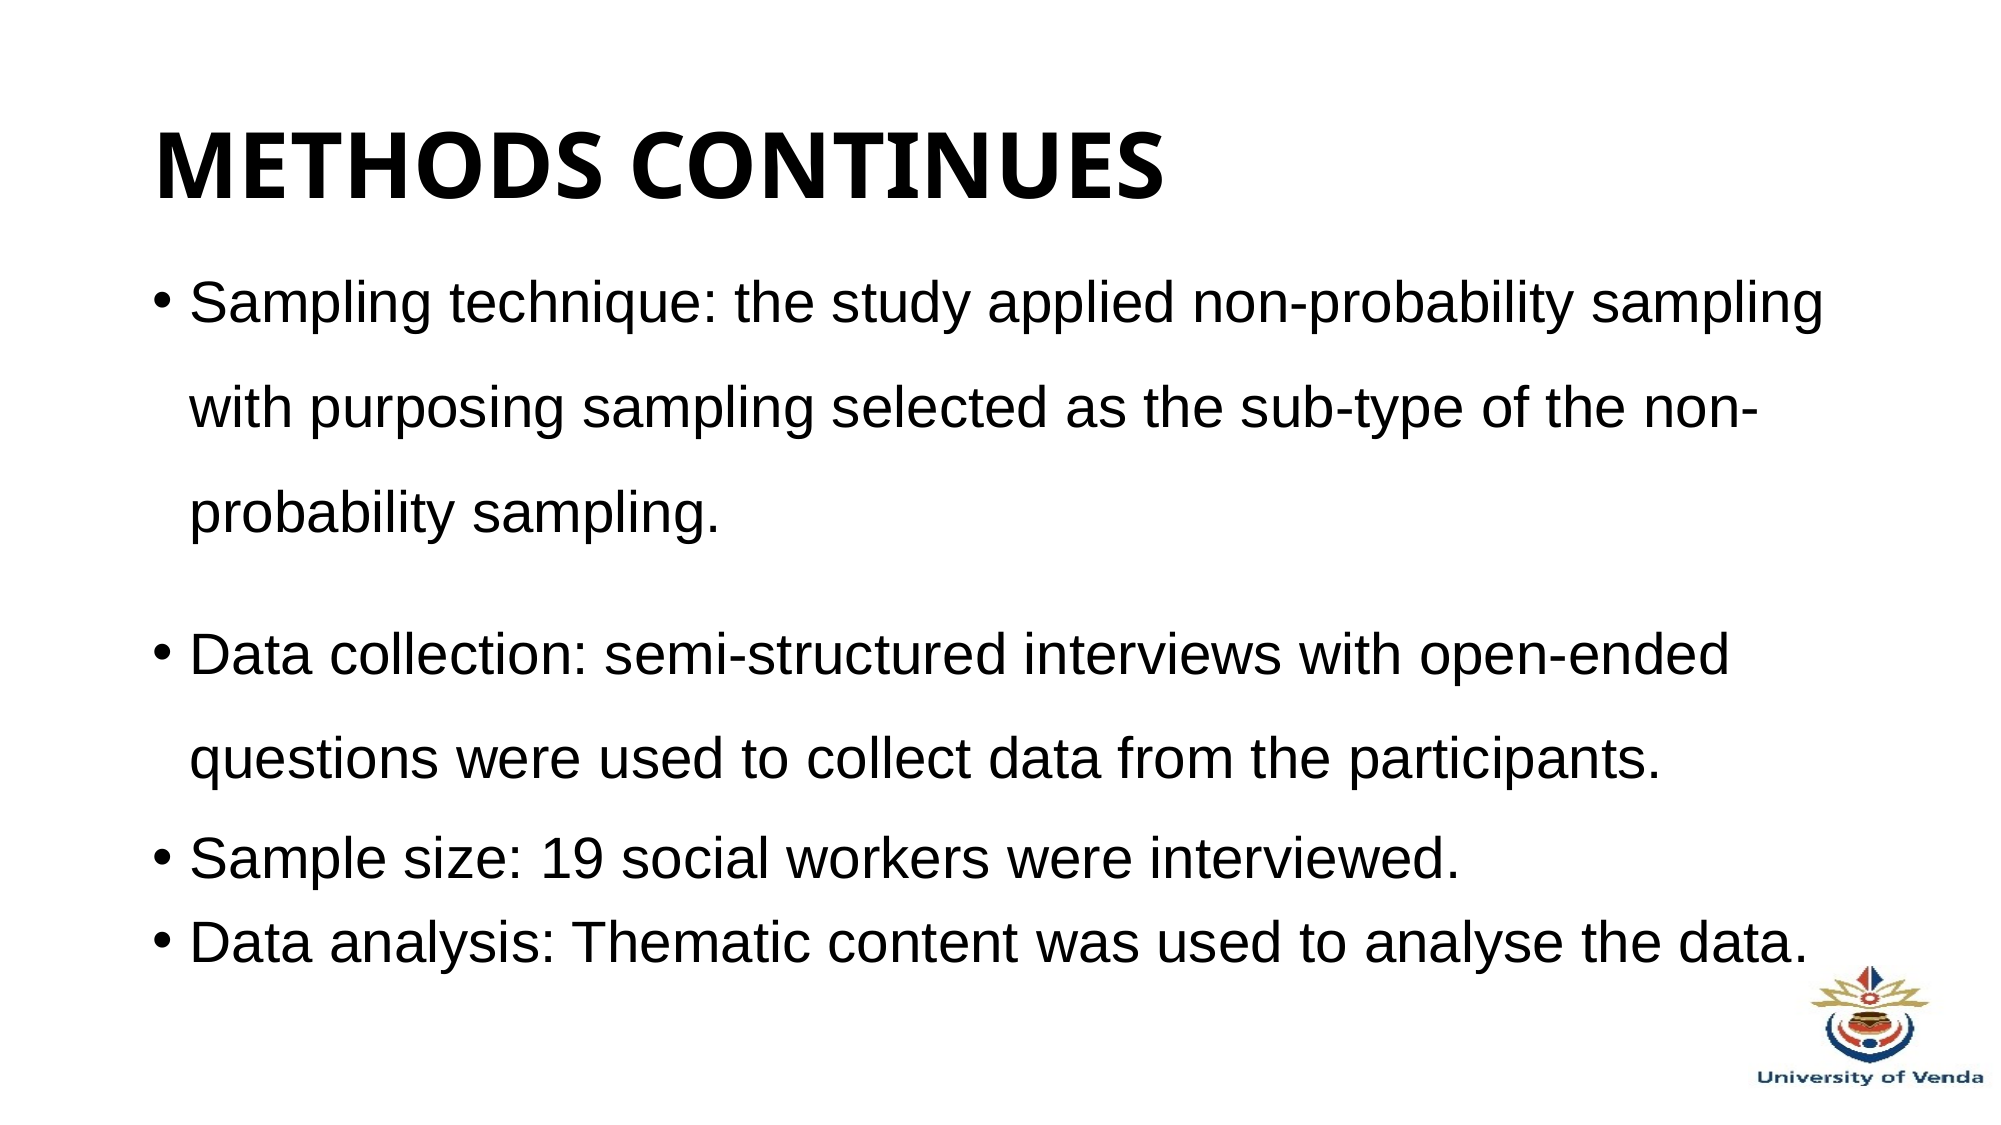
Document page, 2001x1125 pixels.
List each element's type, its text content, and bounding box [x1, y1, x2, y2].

picture [1748, 965, 2000, 1089]
list Sampling technique: the study applied non-probability sampling with purposing sampling selected as the sub-type of the non-probability sampling. Data collection: semi-structured interviews with open-ended questions were used to collect data from the participants. Sample size: 19 social workers were interviewed. Data analysis: Thematic content was used to analyse the data. [137, 221, 1849, 991]
title METHODS CONTINUES [137, 59, 1863, 278]
